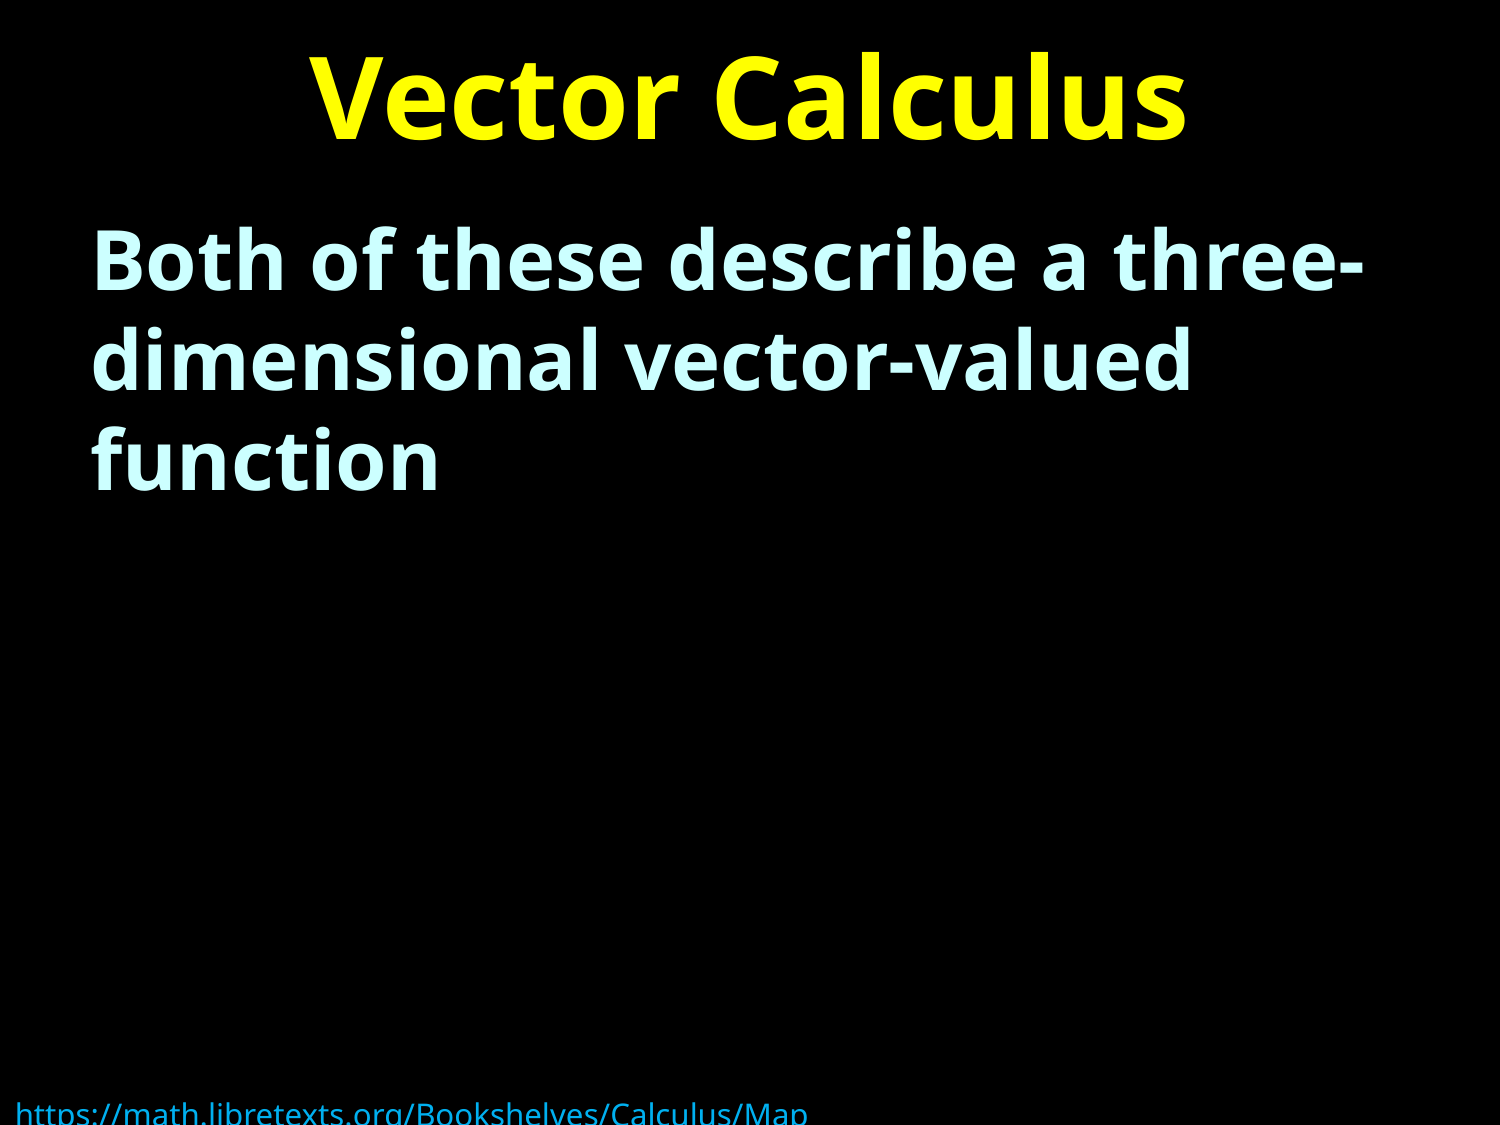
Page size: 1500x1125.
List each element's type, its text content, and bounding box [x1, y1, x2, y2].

title Vector Calculus [0, 0, 1500, 188]
text_box https://math.libretexts.org/Bookshelves/Calculus/Map%3A_Calculus__Early_Transcendentals_(Stewart)/13%3A_Vector_Functions/13.01%3A_Vector_Functions_and_Space_Curves [0, 1087, 1425, 1125]
list Both of these describe a three-dimensional vector-valued function [75, 200, 1425, 1087]
